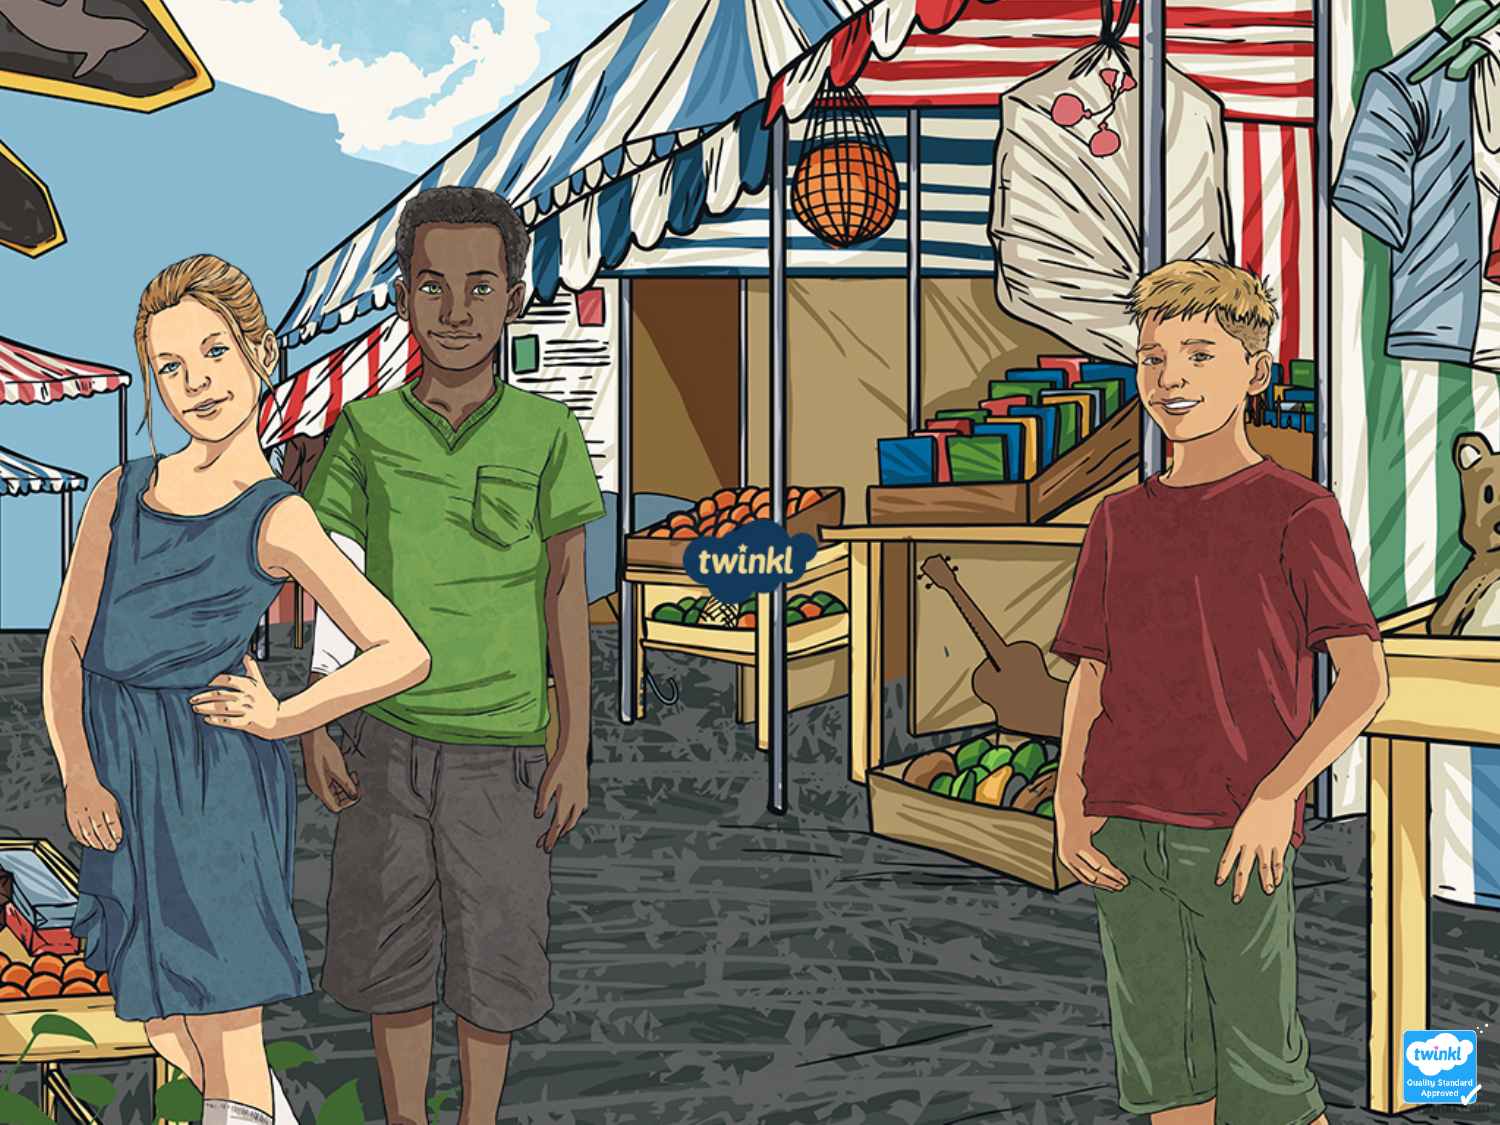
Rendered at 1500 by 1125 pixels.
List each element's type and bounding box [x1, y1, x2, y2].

text_box [671, 510, 829, 610]
text_box [668, 513, 826, 613]
picture [0, 0, 1500, 1125]
